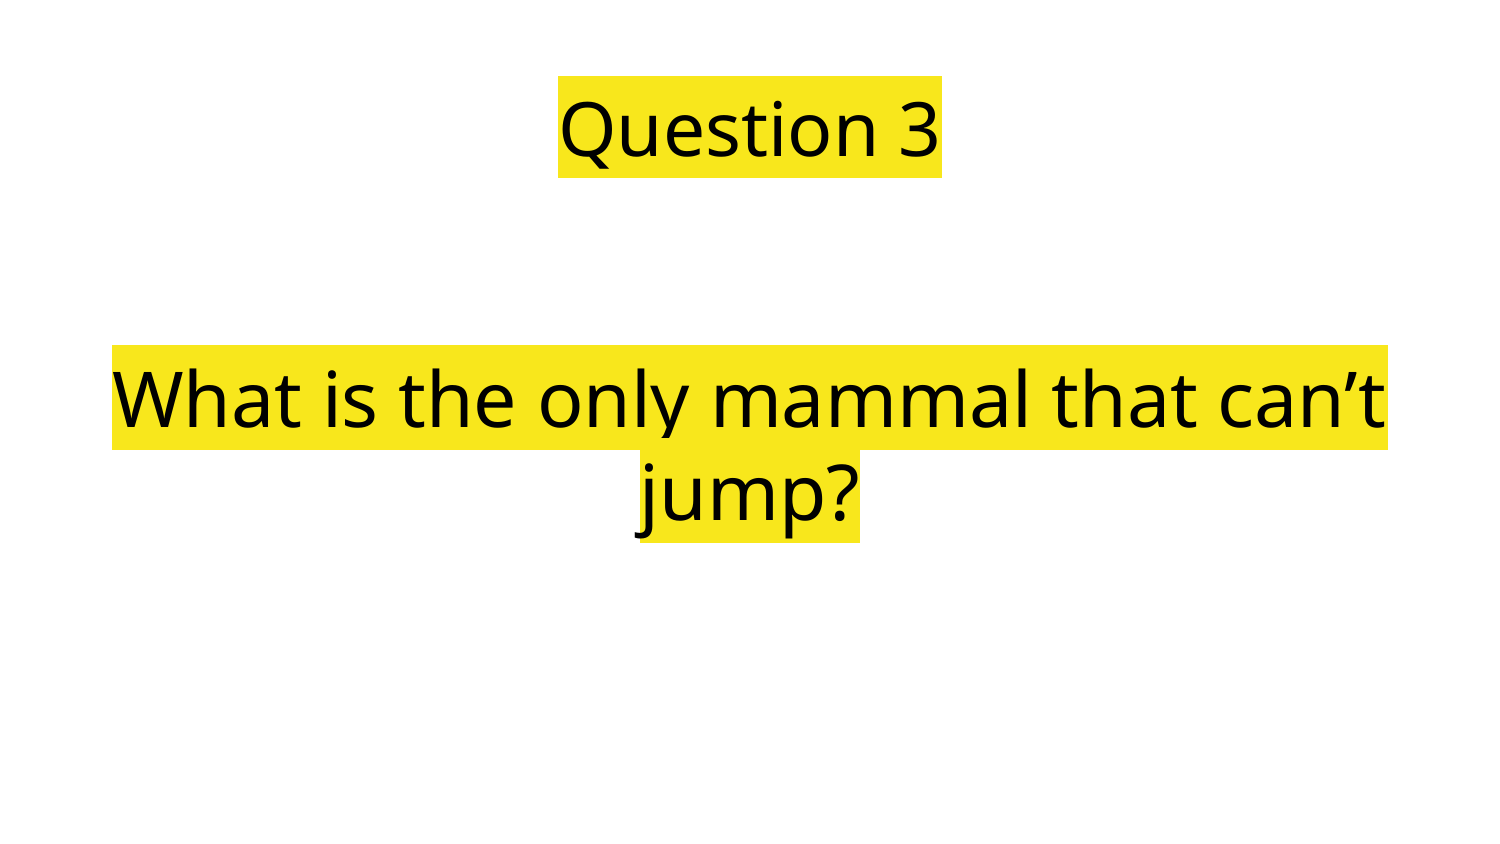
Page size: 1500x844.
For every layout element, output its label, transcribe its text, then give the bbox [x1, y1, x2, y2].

title What is the only mammal that can’t jump? [51, 292, 1449, 551]
list Question 3 [51, 52, 1449, 217]
